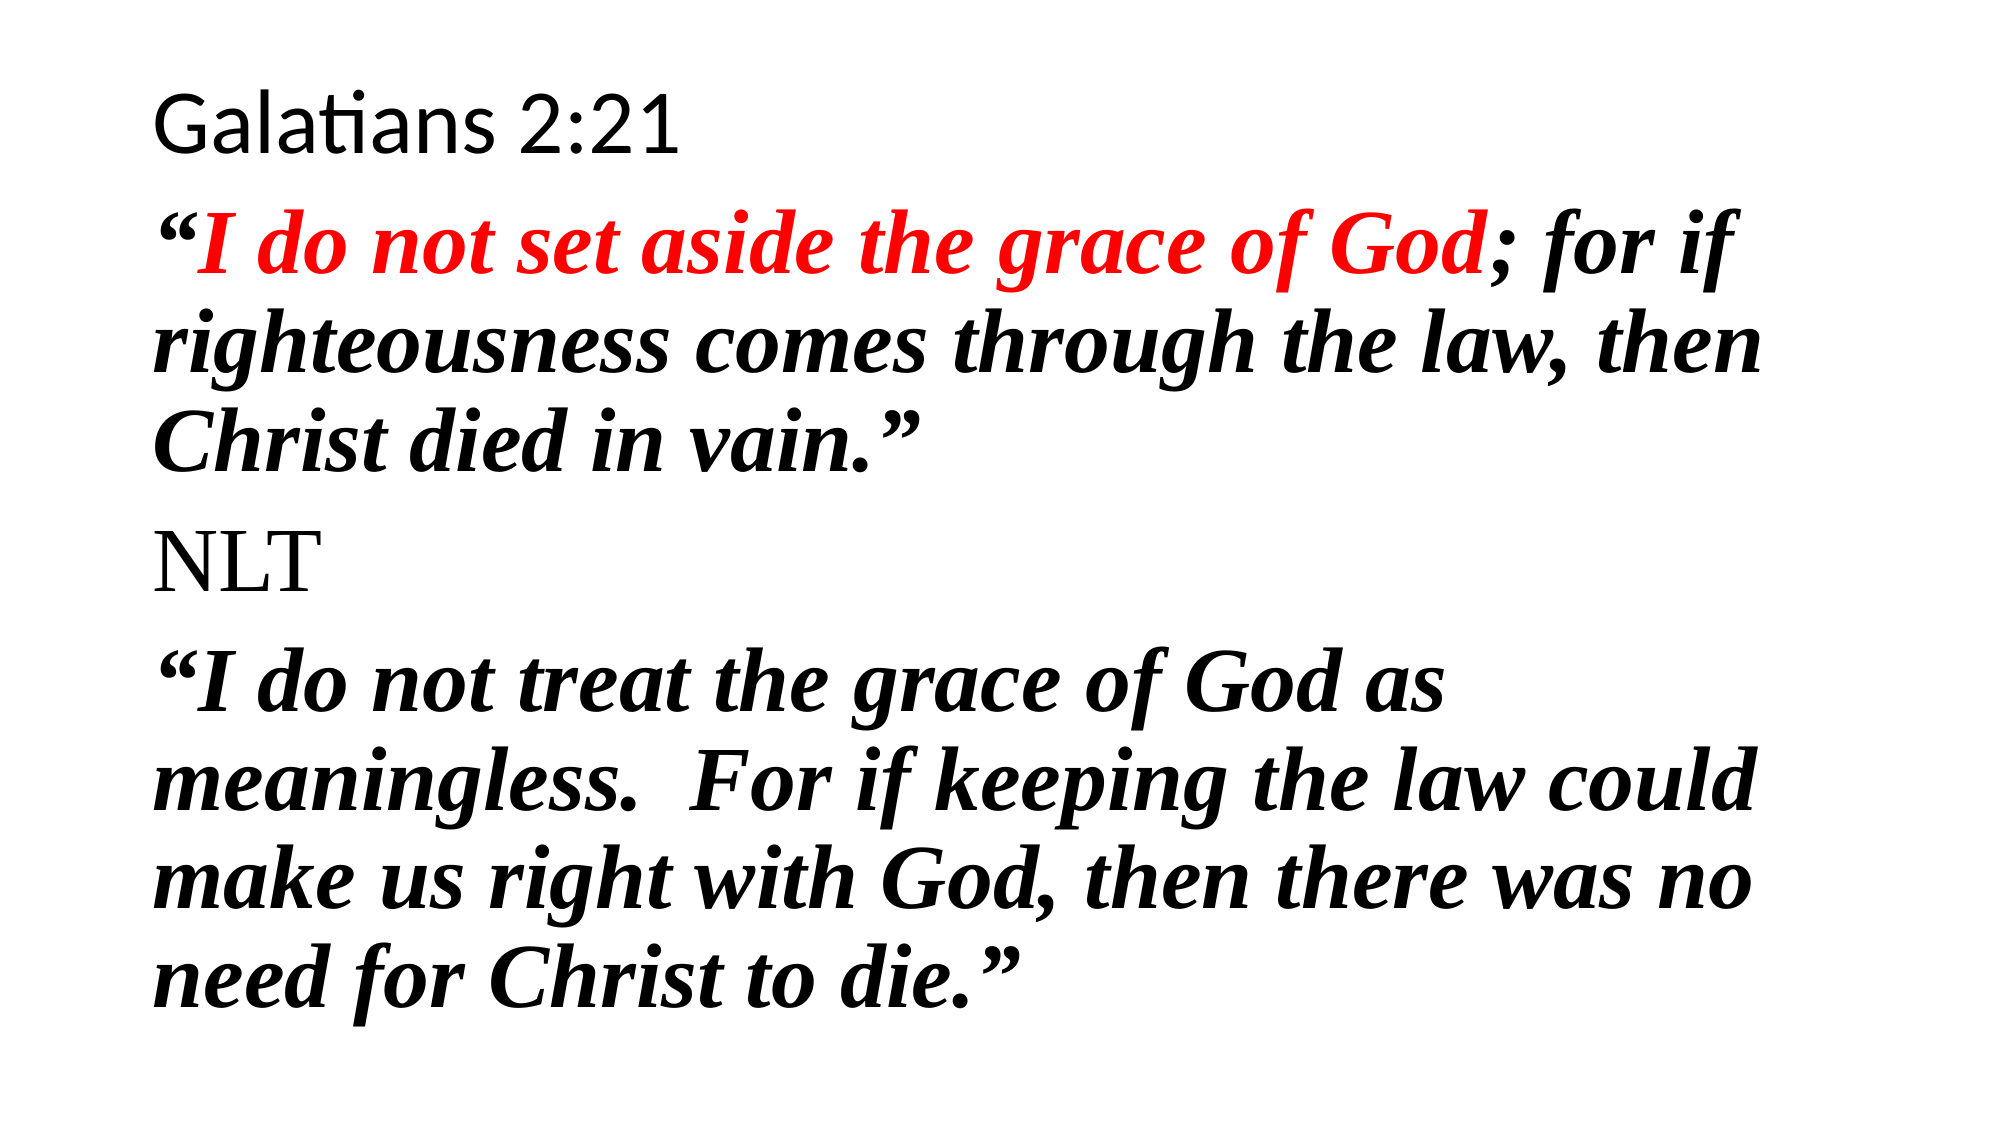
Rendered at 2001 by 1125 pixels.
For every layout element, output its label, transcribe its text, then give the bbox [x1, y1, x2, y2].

list Galatians 2:21 “I do not set aside the grace of God; for if righteousness comes through the law, then Christ died in vain.” NLT “I do not treat the grace of God as meaningless. For if keeping the law could make us right with God, then there was no need for Christ to die.” [137, 67, 1863, 957]
